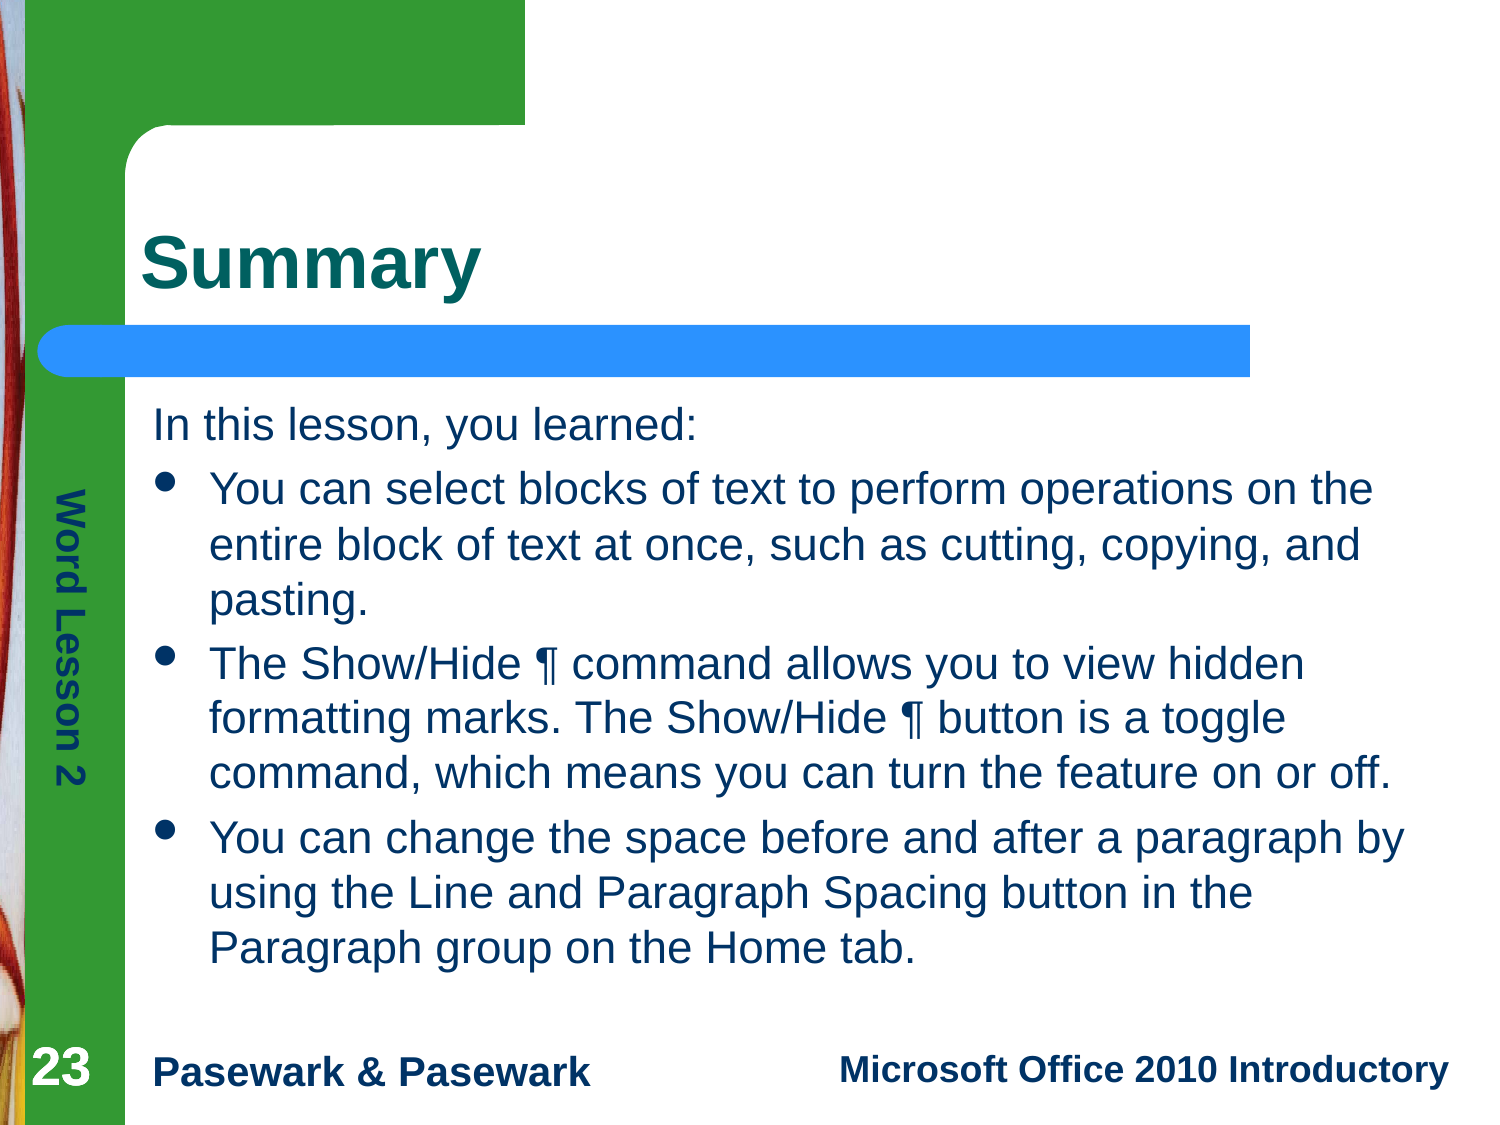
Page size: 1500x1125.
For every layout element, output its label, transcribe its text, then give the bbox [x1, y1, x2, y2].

picture [0, 0, 25, 1125]
title Summary [124, 124, 1426, 313]
list In this lesson, you learned: You can select blocks of text to perform operations on the entire block of text at once, such as cutting, copying, and pasting. The Show/Hide ¶ command allows you to view hidden formatting marks. The Show/Hide ¶ button is a toggle command, which means you can turn the feature on or off. You can change the space before and after a paragraph by using the Line and Paragraph Spacing button in the Paragraph group on the Home tab. [137, 387, 1426, 1063]
text_box 23 [13, 1023, 111, 1105]
